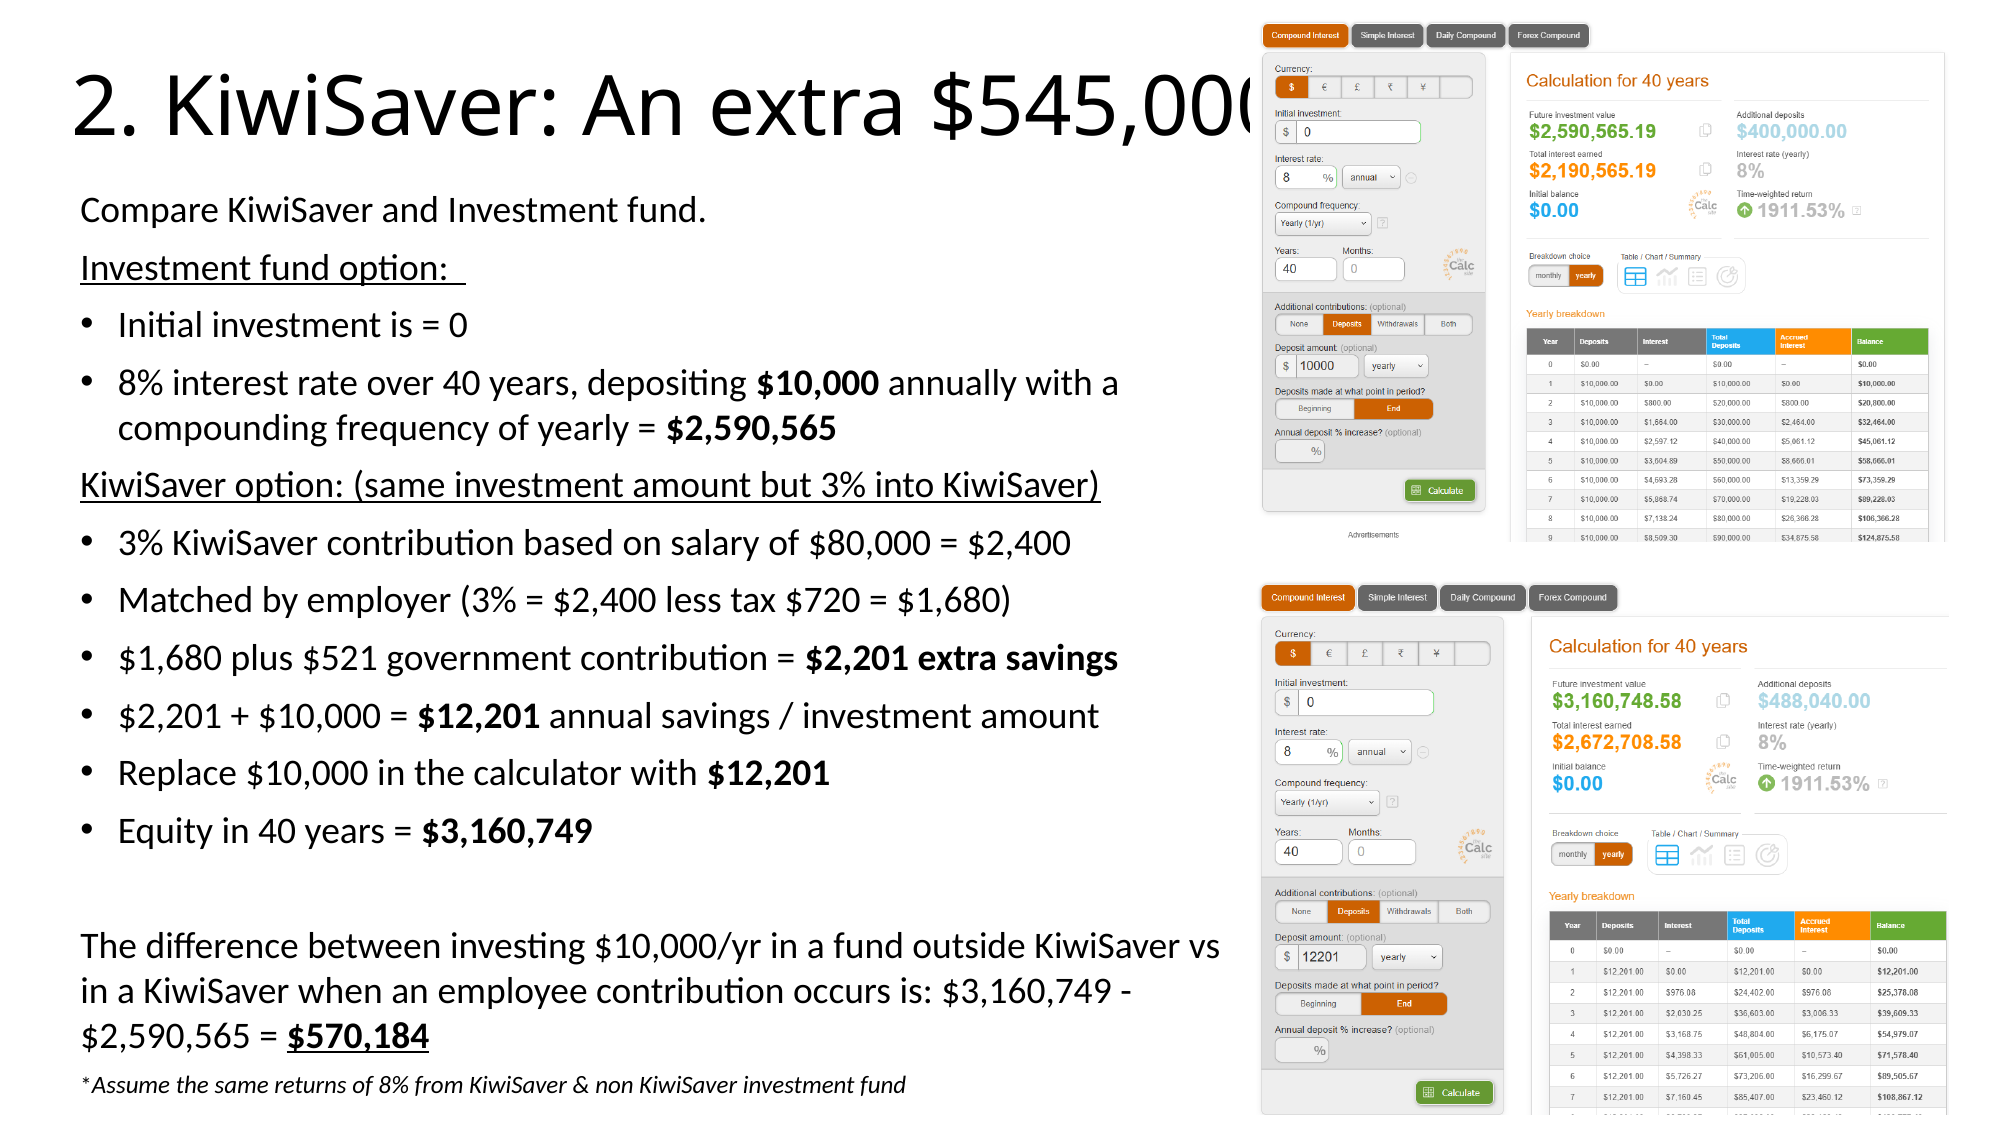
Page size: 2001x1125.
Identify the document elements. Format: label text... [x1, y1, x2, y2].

picture [1249, 18, 1975, 542]
picture [1249, 580, 1949, 1115]
list Compare KiwiSaver and Investment fund. Investment fund option: Initial investment is = 0 8% interest rate over 40 years, depositing $10,000 annually with a compounding frequency of yearly = $2,590,565 KiwiSaver option: (same investment amount but 3% into KiwiSaver) 3% KiwiSaver contribution based on salary of $80,000 = $2,400 Matched by employer (3% = $2,400 less tax $720 = $1,680) $1,680 plus $521 government contribution = $2,201 extra savings $2,201 + $10,000 = $12,201 annual savings / investment amount Replace $10,000 in the calculator with $12,201 Equity in 40 years = $3,160,749 The difference between investing $10,000/yr in a fund outside KiwiSaver vs in a KiwiSaver when an employee contribution occurs is: $3,160,749 - $2,590,565 = $570,184 *Assume the same returns of 8% from KiwiSaver & non KiwiSaver investment fund [65, 177, 1251, 948]
title 2. KiwiSaver: An extra $545,000 [56, 0, 1782, 218]
